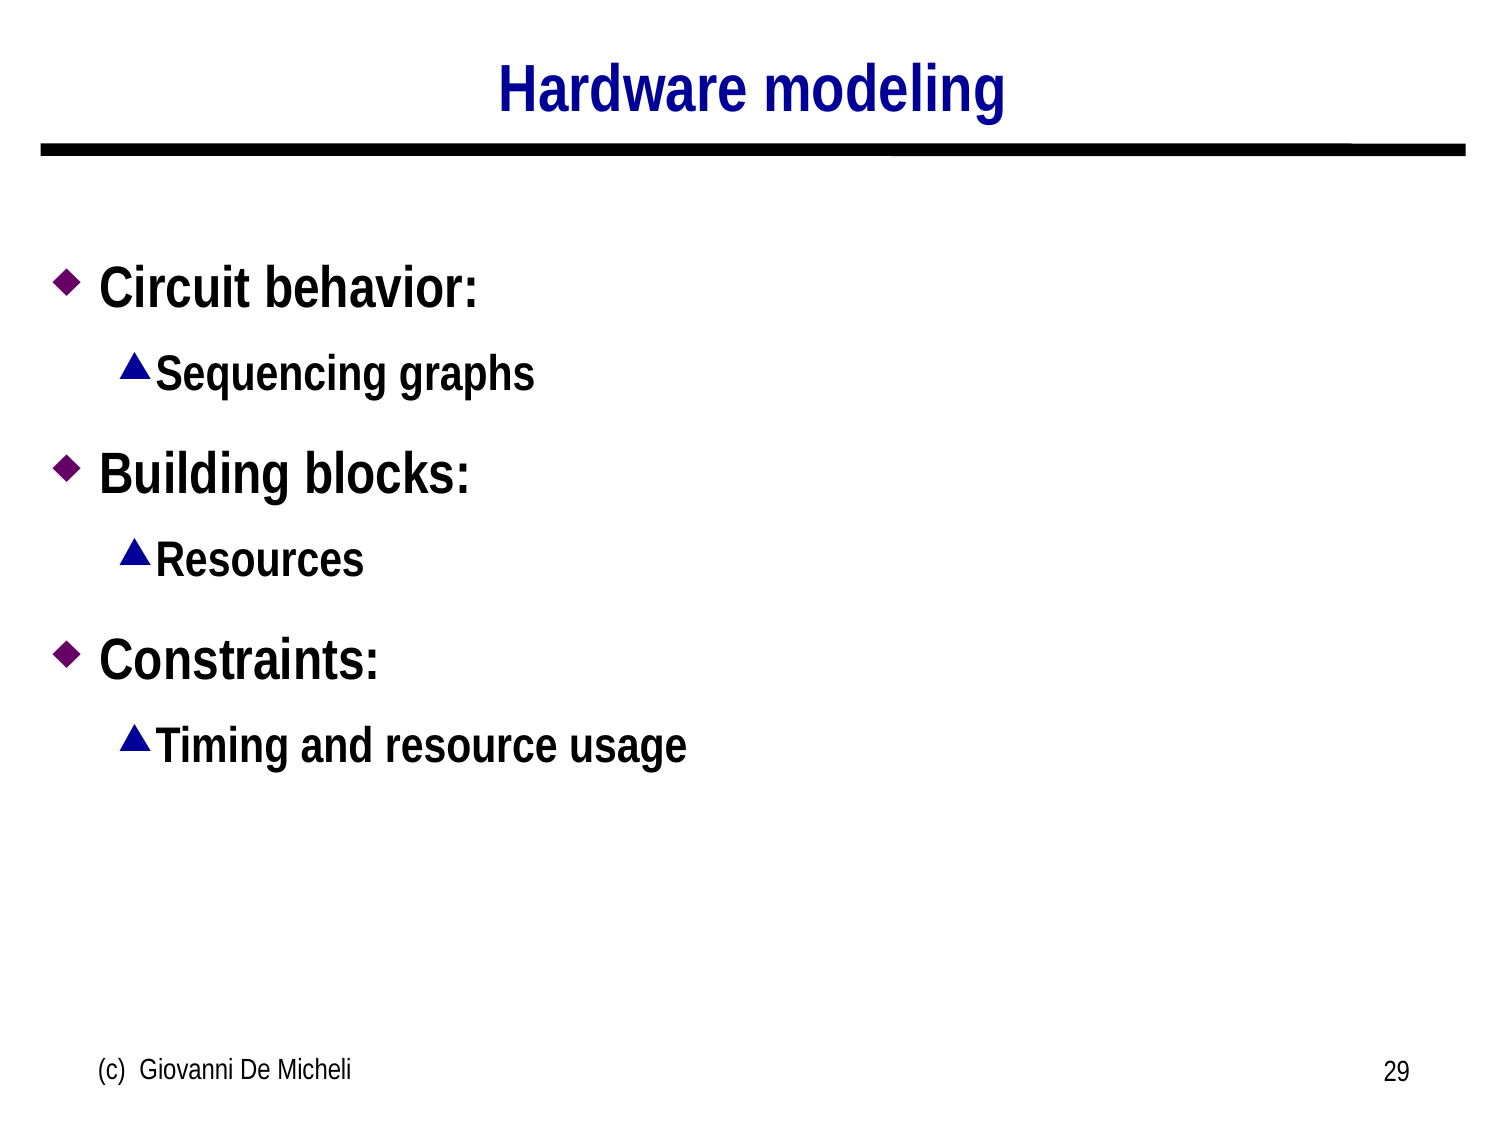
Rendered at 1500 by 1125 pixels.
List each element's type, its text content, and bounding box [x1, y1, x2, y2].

list Circuit behavior: Sequencing graphs Building blocks: Resources Constraints: Timing and resource usage [37, 224, 1465, 1032]
title Hardware modeling [39, 33, 1467, 146]
slide_number 29 [1074, 1044, 1426, 1123]
footer (c) Giovanni De Micheli [0, 1042, 463, 1122]
